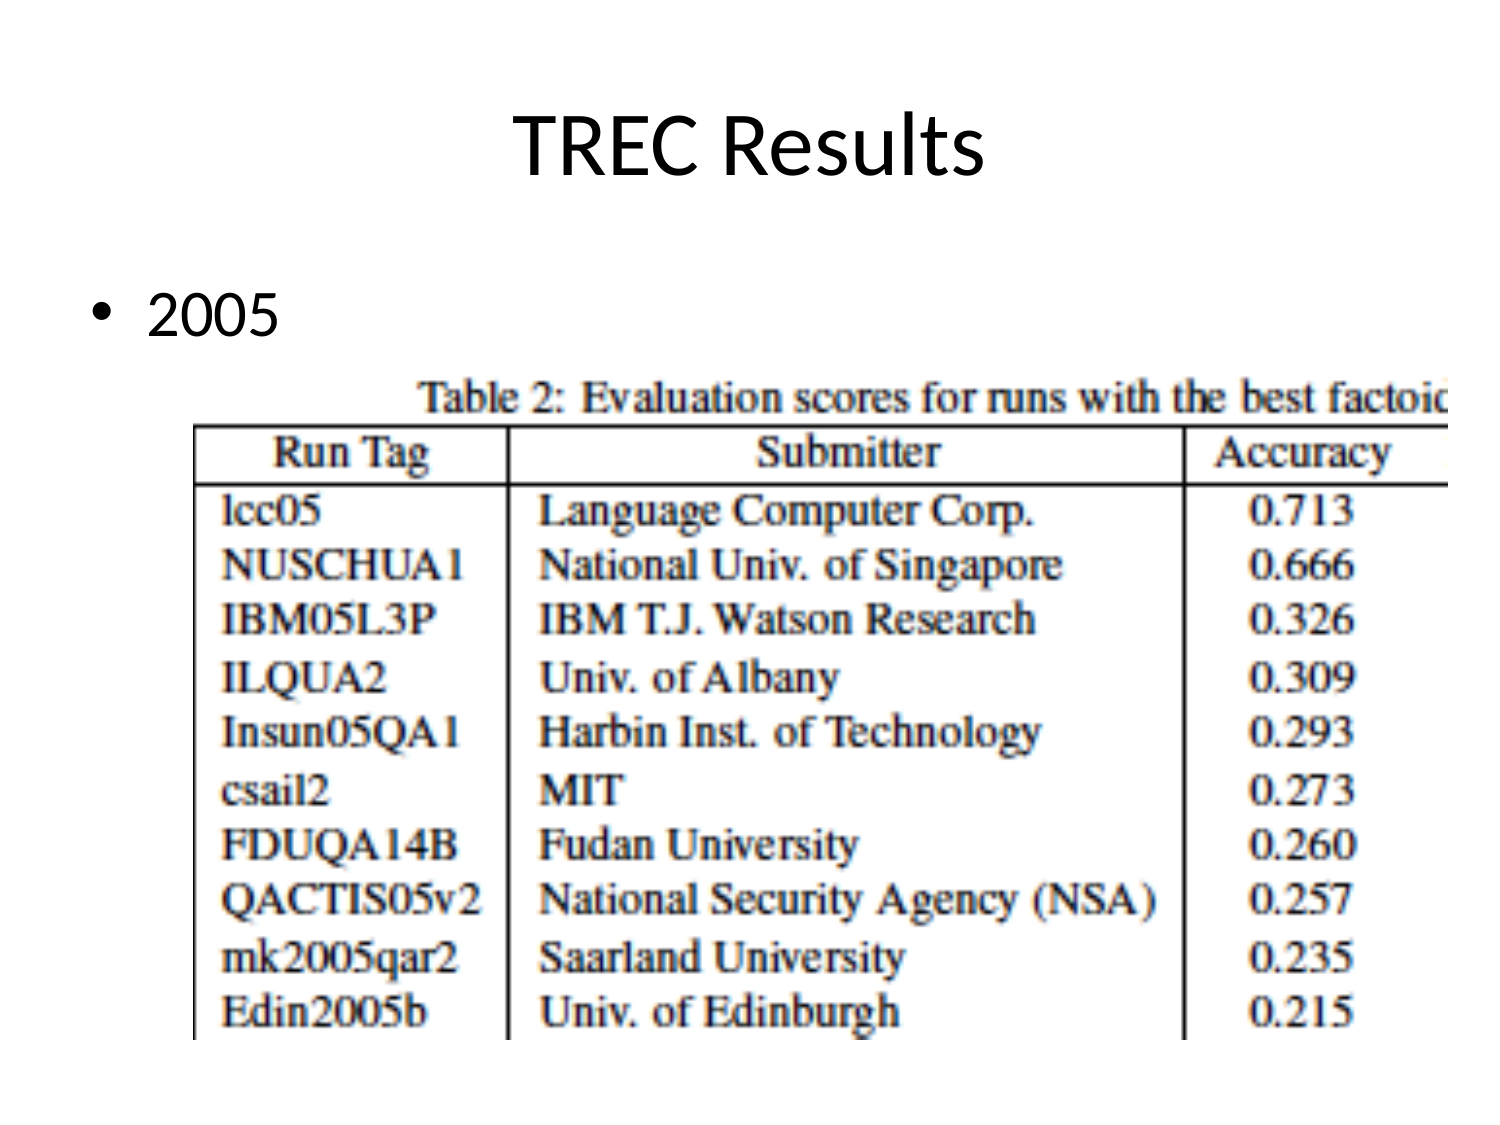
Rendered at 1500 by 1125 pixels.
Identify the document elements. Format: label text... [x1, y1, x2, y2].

picture [192, 348, 1449, 1041]
title TREC Results [75, 45, 1425, 233]
list 2005 [75, 262, 1425, 1005]
